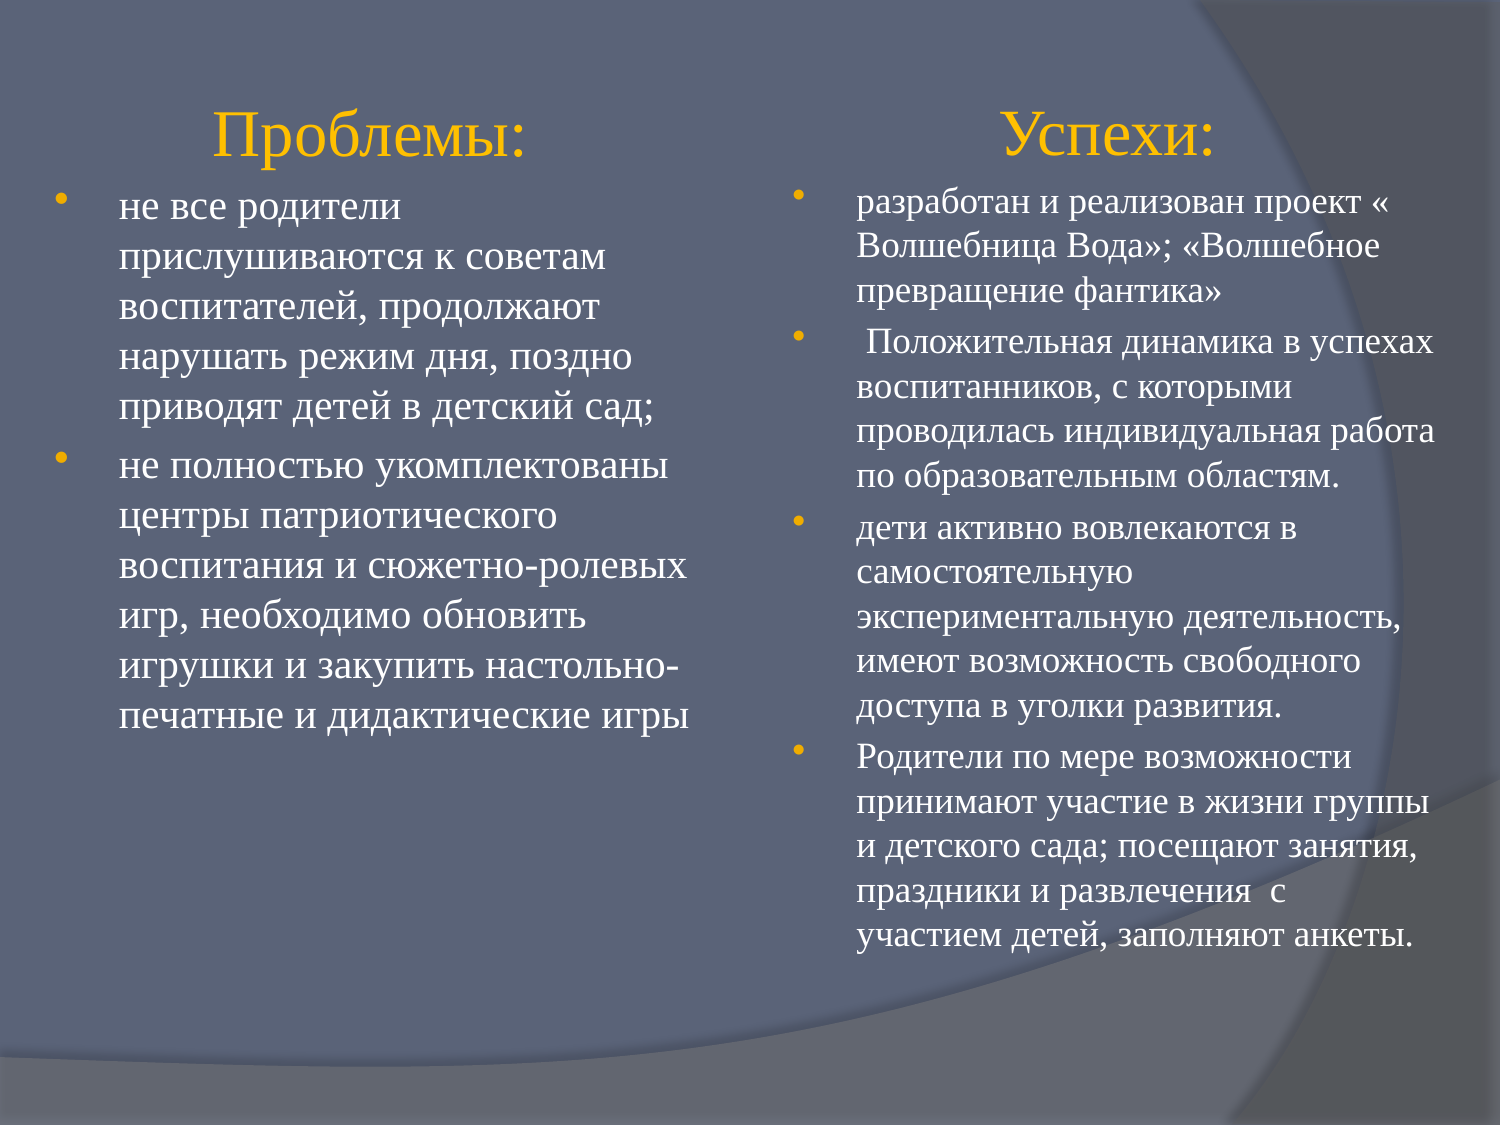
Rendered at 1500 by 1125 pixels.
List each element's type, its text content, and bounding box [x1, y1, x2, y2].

list Проблемы: не все родители прислушиваются к советам воспитателей, продолжают нарушать режим дня, поздно приводят детей в детский сад; не полностью укомплектованы центры патриотического воспитания и сюжетно-ролевых игр, необходимо обновить игрушки и закупить настольно-печатные и дидактические игры [35, 82, 715, 1079]
list Успехи: разработан и реализован проект « Волшебница Вода»; «Волшебное превращение фантика» Положительная динамика в успехах воспитанников, с которыми проводилась индивидуальная работа по образовательным областям. дети активно вовлекаются в самостоятельную экспериментальную деятельность, имеют возможность свободного доступа в уголки развития. Родители по мере возможности принимают участие в жизни группы и детского сада; посещают занятия, праздники и развлечения с участием детей, заполняют анкеты. [773, 82, 1454, 1005]
